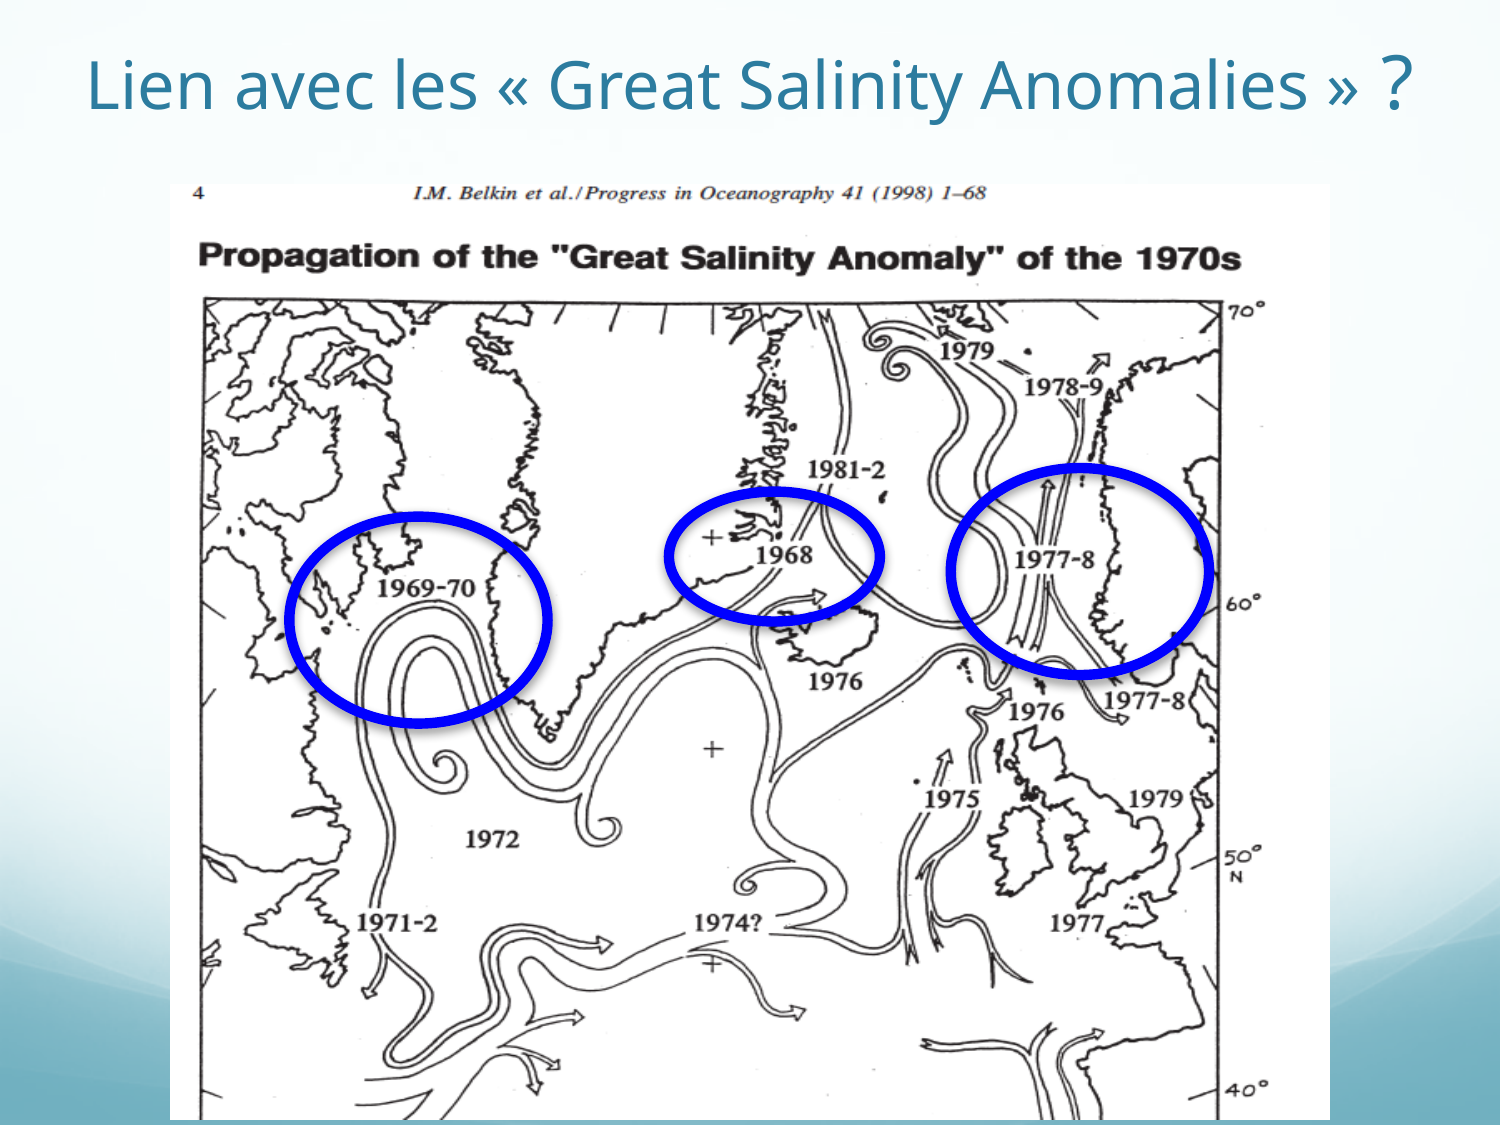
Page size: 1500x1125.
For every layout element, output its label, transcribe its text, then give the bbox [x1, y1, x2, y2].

picture [170, 183, 1330, 1121]
title Lien avec les « Great Salinity Anomalies » ? [0, 0, 1500, 133]
